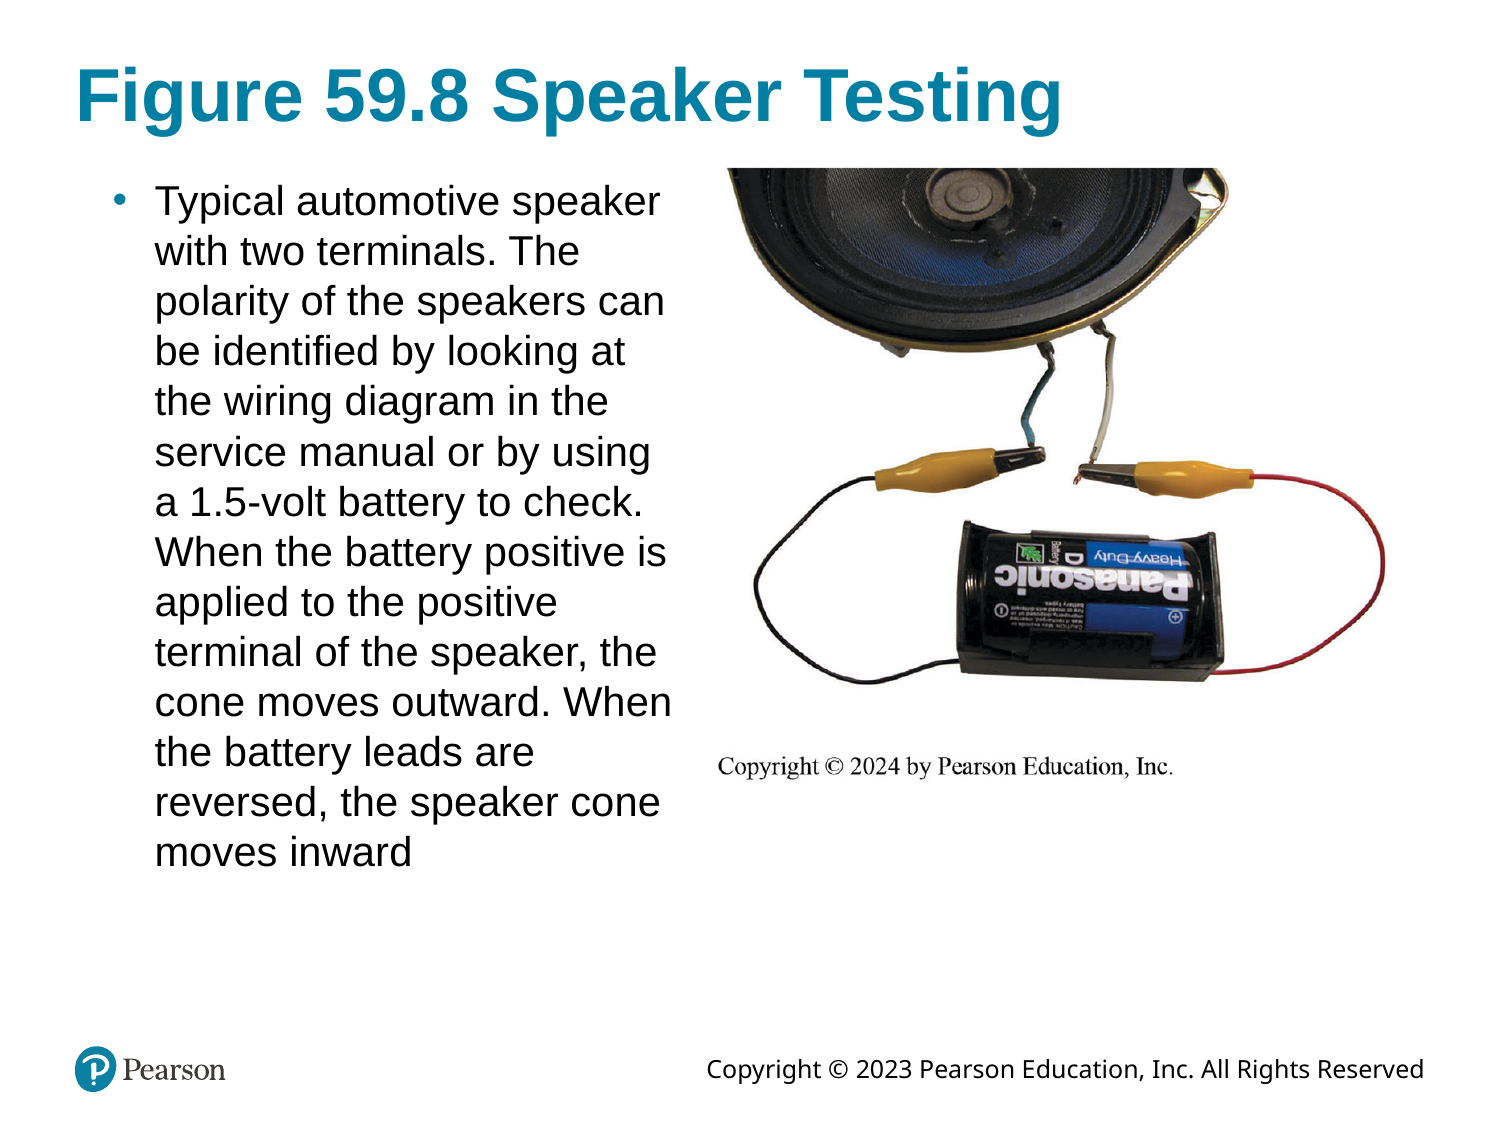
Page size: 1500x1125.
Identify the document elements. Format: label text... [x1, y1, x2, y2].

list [717, 166, 1397, 783]
list Typical automotive speaker with two terminals. The polarity of the speakers can be identified by looking at the wiring diagram in the service manual or by using a 1.5-volt battery to check. When the battery positive is applied to the positive terminal of the speaker, the cone moves outward. When the battery leads are reversed, the speaker cone moves inward [112, 166, 675, 888]
title Figure 59.8 Speaker Testing [75, 38, 1425, 145]
